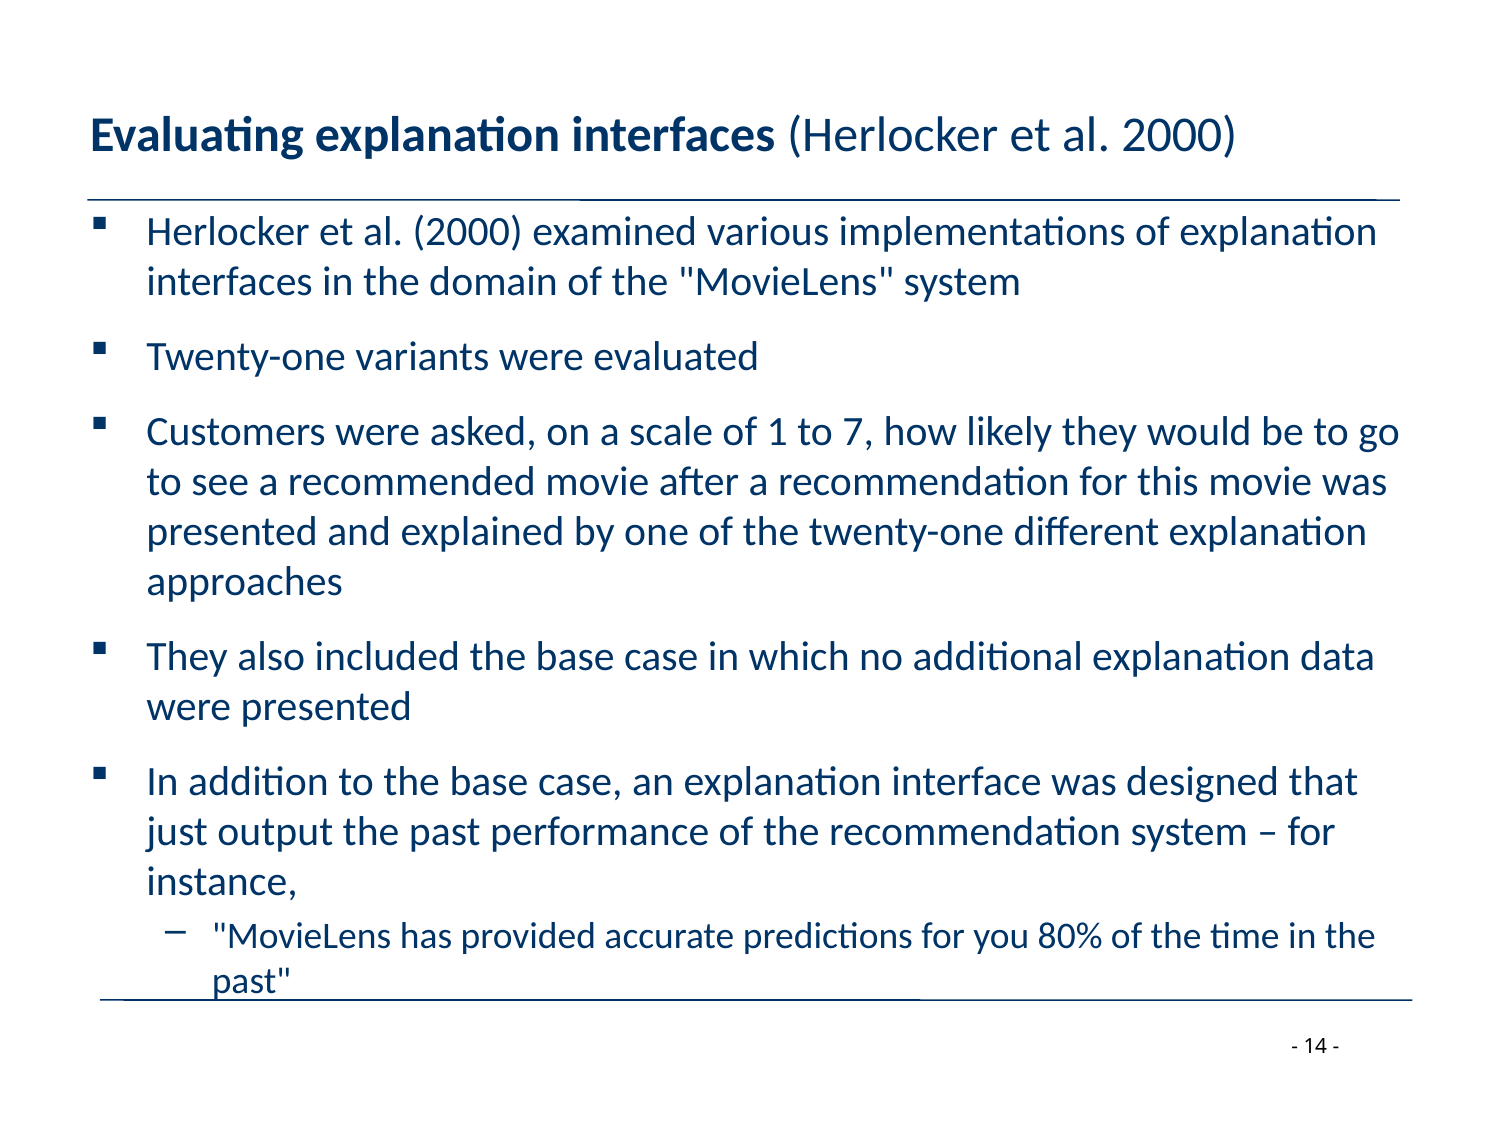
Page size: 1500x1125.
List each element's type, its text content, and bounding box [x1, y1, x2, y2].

title Evaluating explanation interfaces (Herlocker et al. 2000) [74, 37, 1426, 196]
list Herlocker et al. (2000) examined various implementations of explanation interfaces in the domain of the "MovieLens" system Twenty-one variants were evaluated Customers were asked, on a scale of 1 to 7, how likely they would be to go to see a recommended movie after a recommendation for this movie was presented and explained by one of the twenty-one different explanation approaches They also included the base case in which no additional explanation data were presented In addition to the base case, an explanation interface was designed that just output the past performance of the recommendation system – for instance, "MovieLens has provided accurate predictions for you 80% of the time in the past" [74, 196, 1426, 939]
